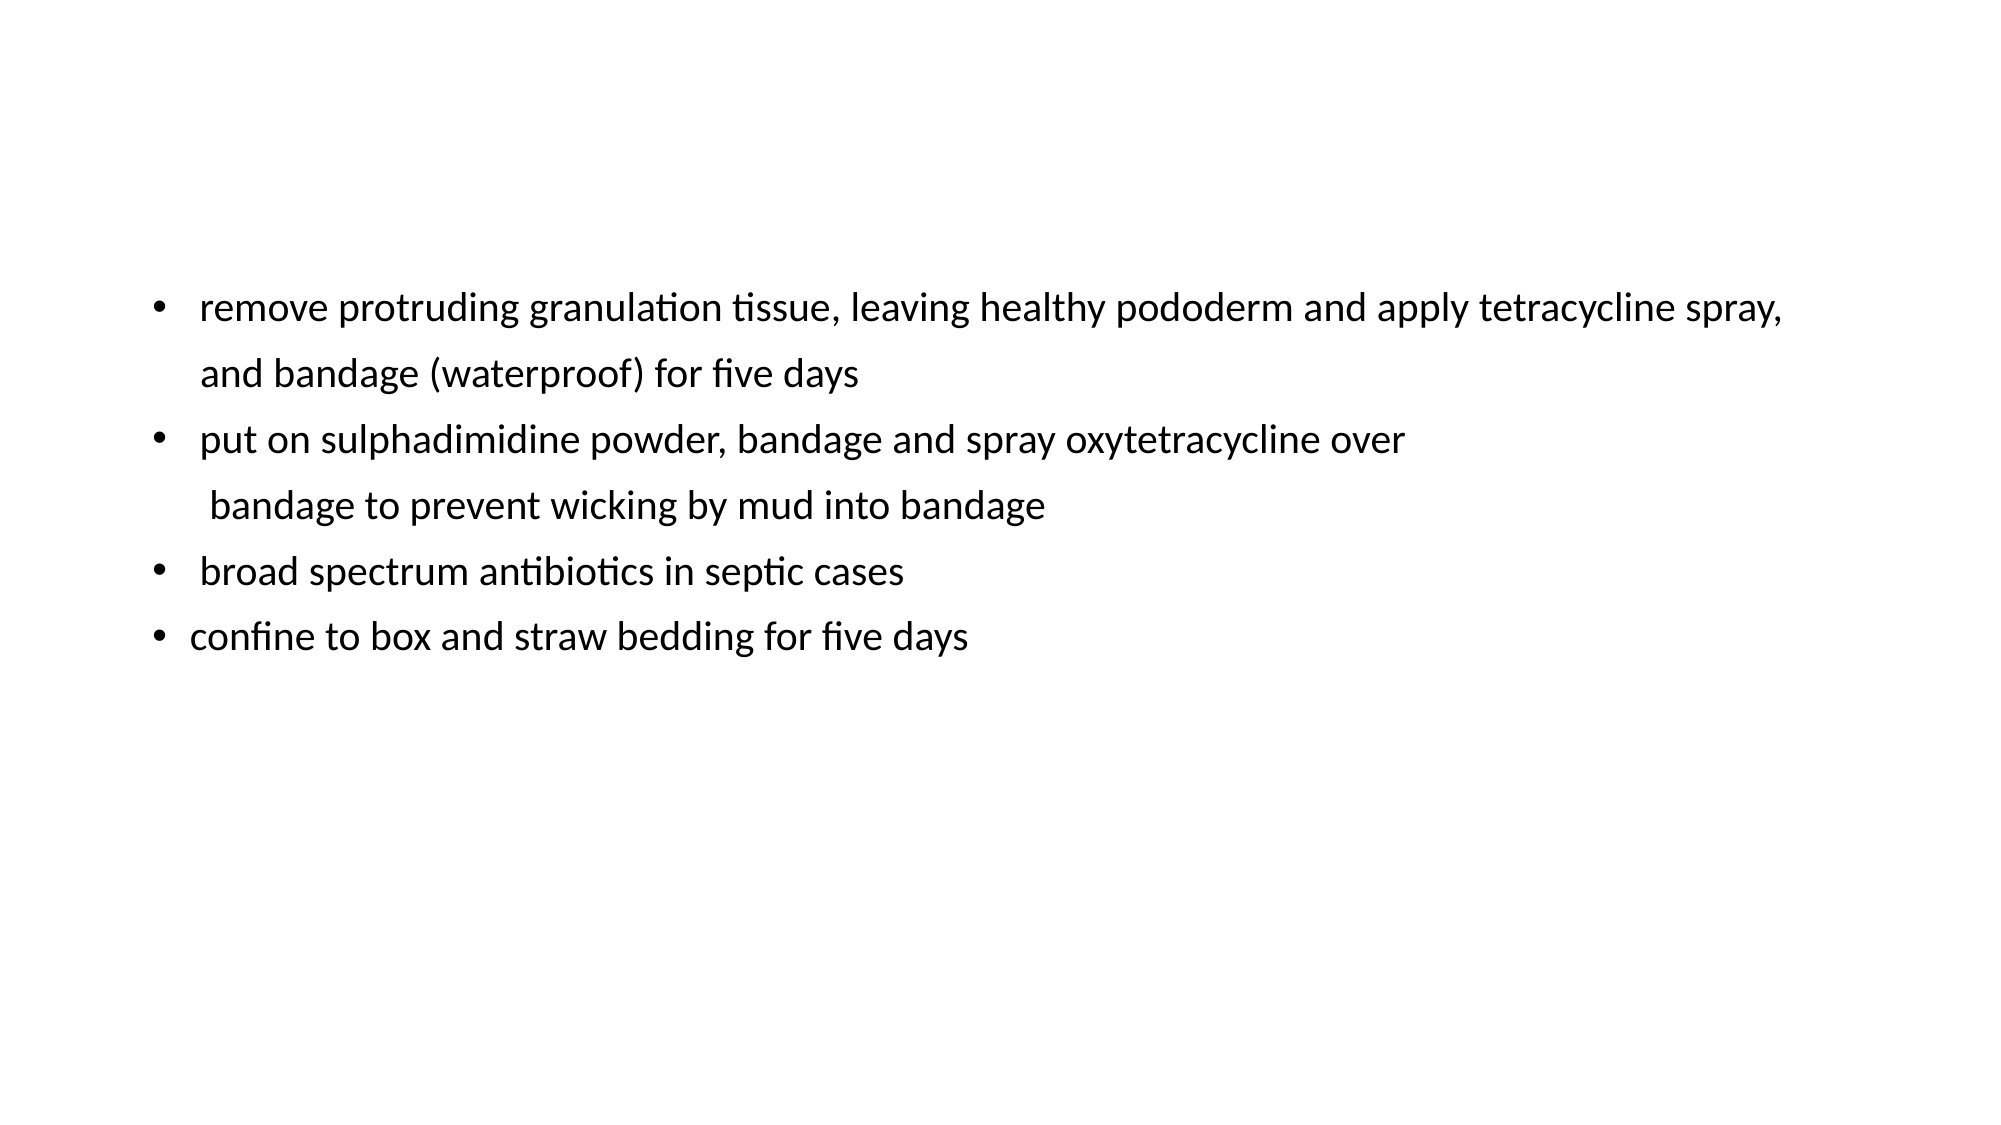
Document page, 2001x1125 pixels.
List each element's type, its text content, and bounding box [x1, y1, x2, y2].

list remove protruding granulation tissue, leaving healthy pododerm and apply tetracycline spray, and bandage (waterproof) for five days put on sulphadimidine powder, bandage and spray oxytetracycline over bandage to prevent wicking by mud into bandage broad spectrum antibiotics in septic cases confine to box and straw bedding for five days [137, 278, 1863, 1014]
